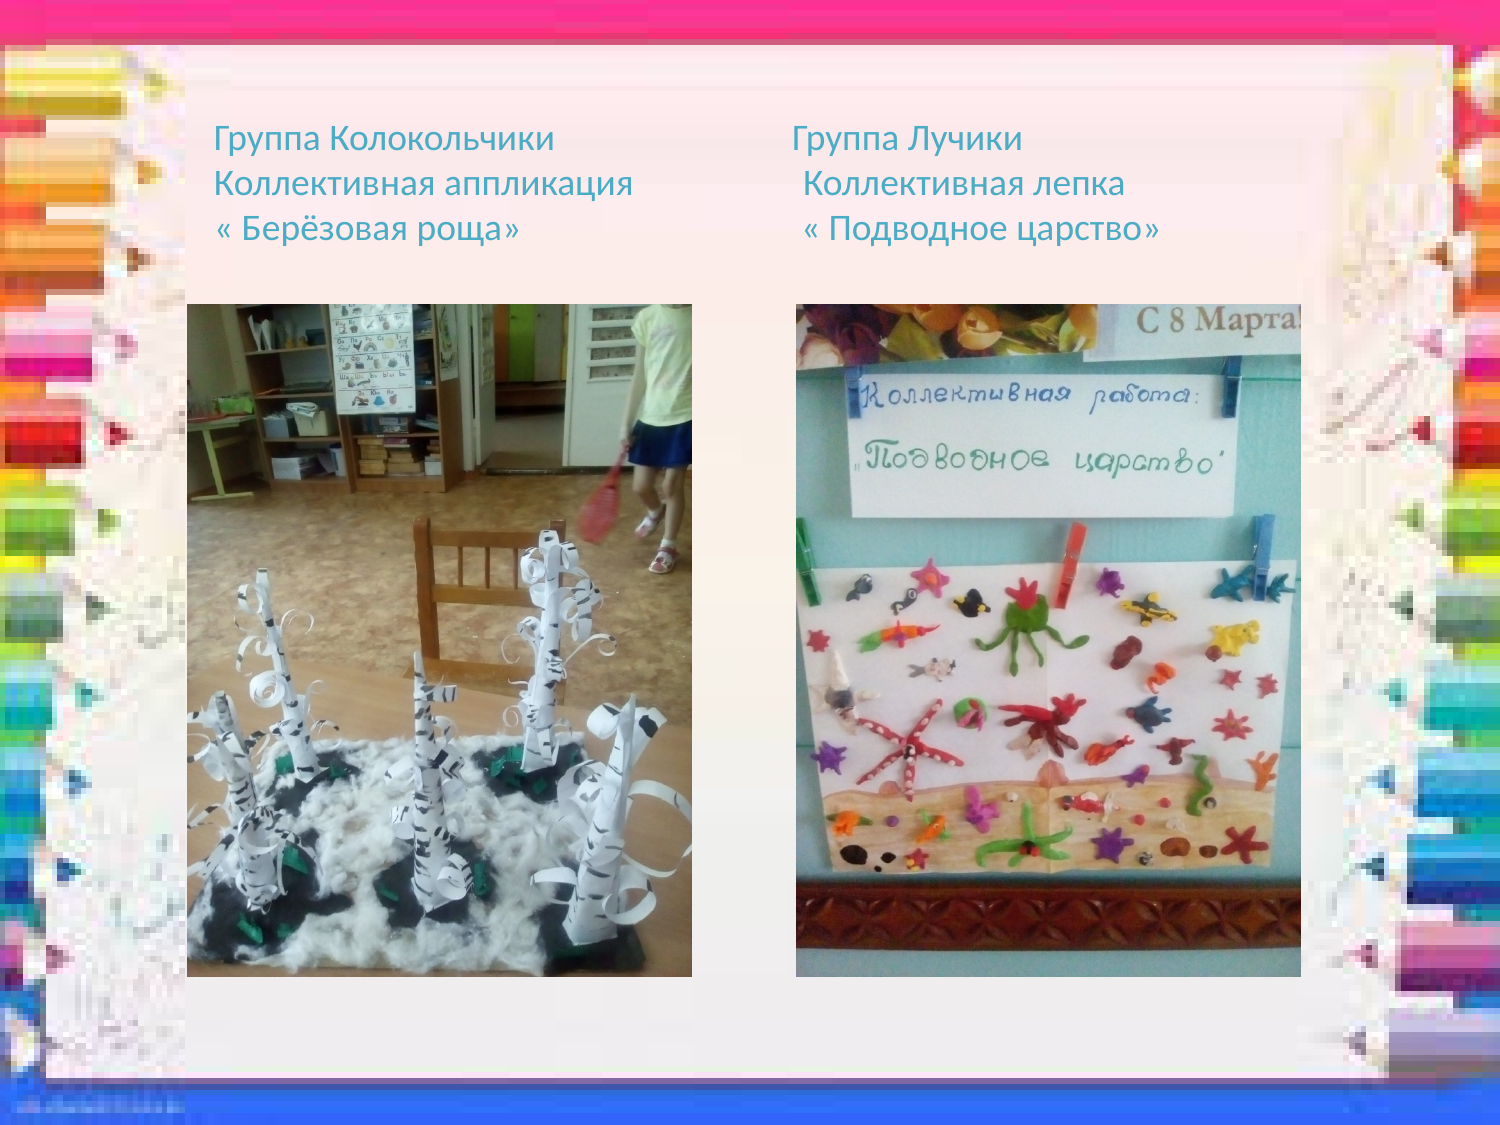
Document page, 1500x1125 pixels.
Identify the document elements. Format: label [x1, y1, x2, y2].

picture [187, 304, 692, 977]
picture [796, 304, 1302, 977]
list [0, 0, 1500, 1125]
